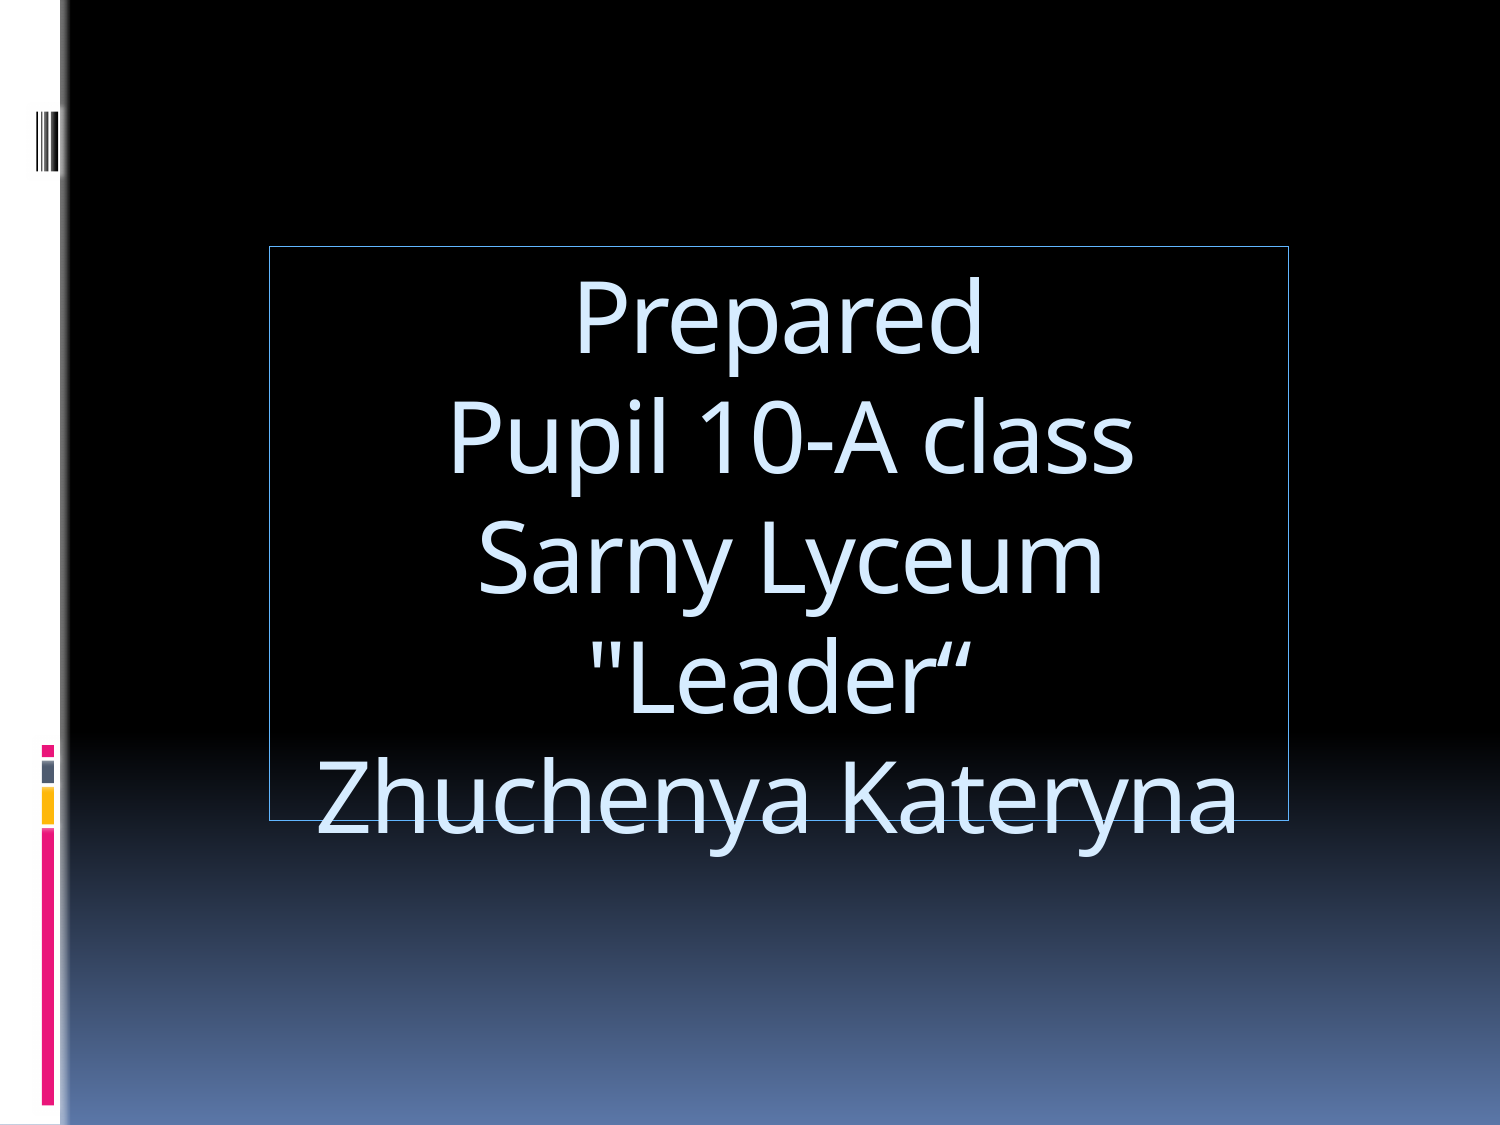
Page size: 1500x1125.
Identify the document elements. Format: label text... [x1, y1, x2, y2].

title Prepared Pupil 10-A class Sarny Lyceum "Leader“ Zhuchenya Kateryna [269, 246, 1289, 821]
